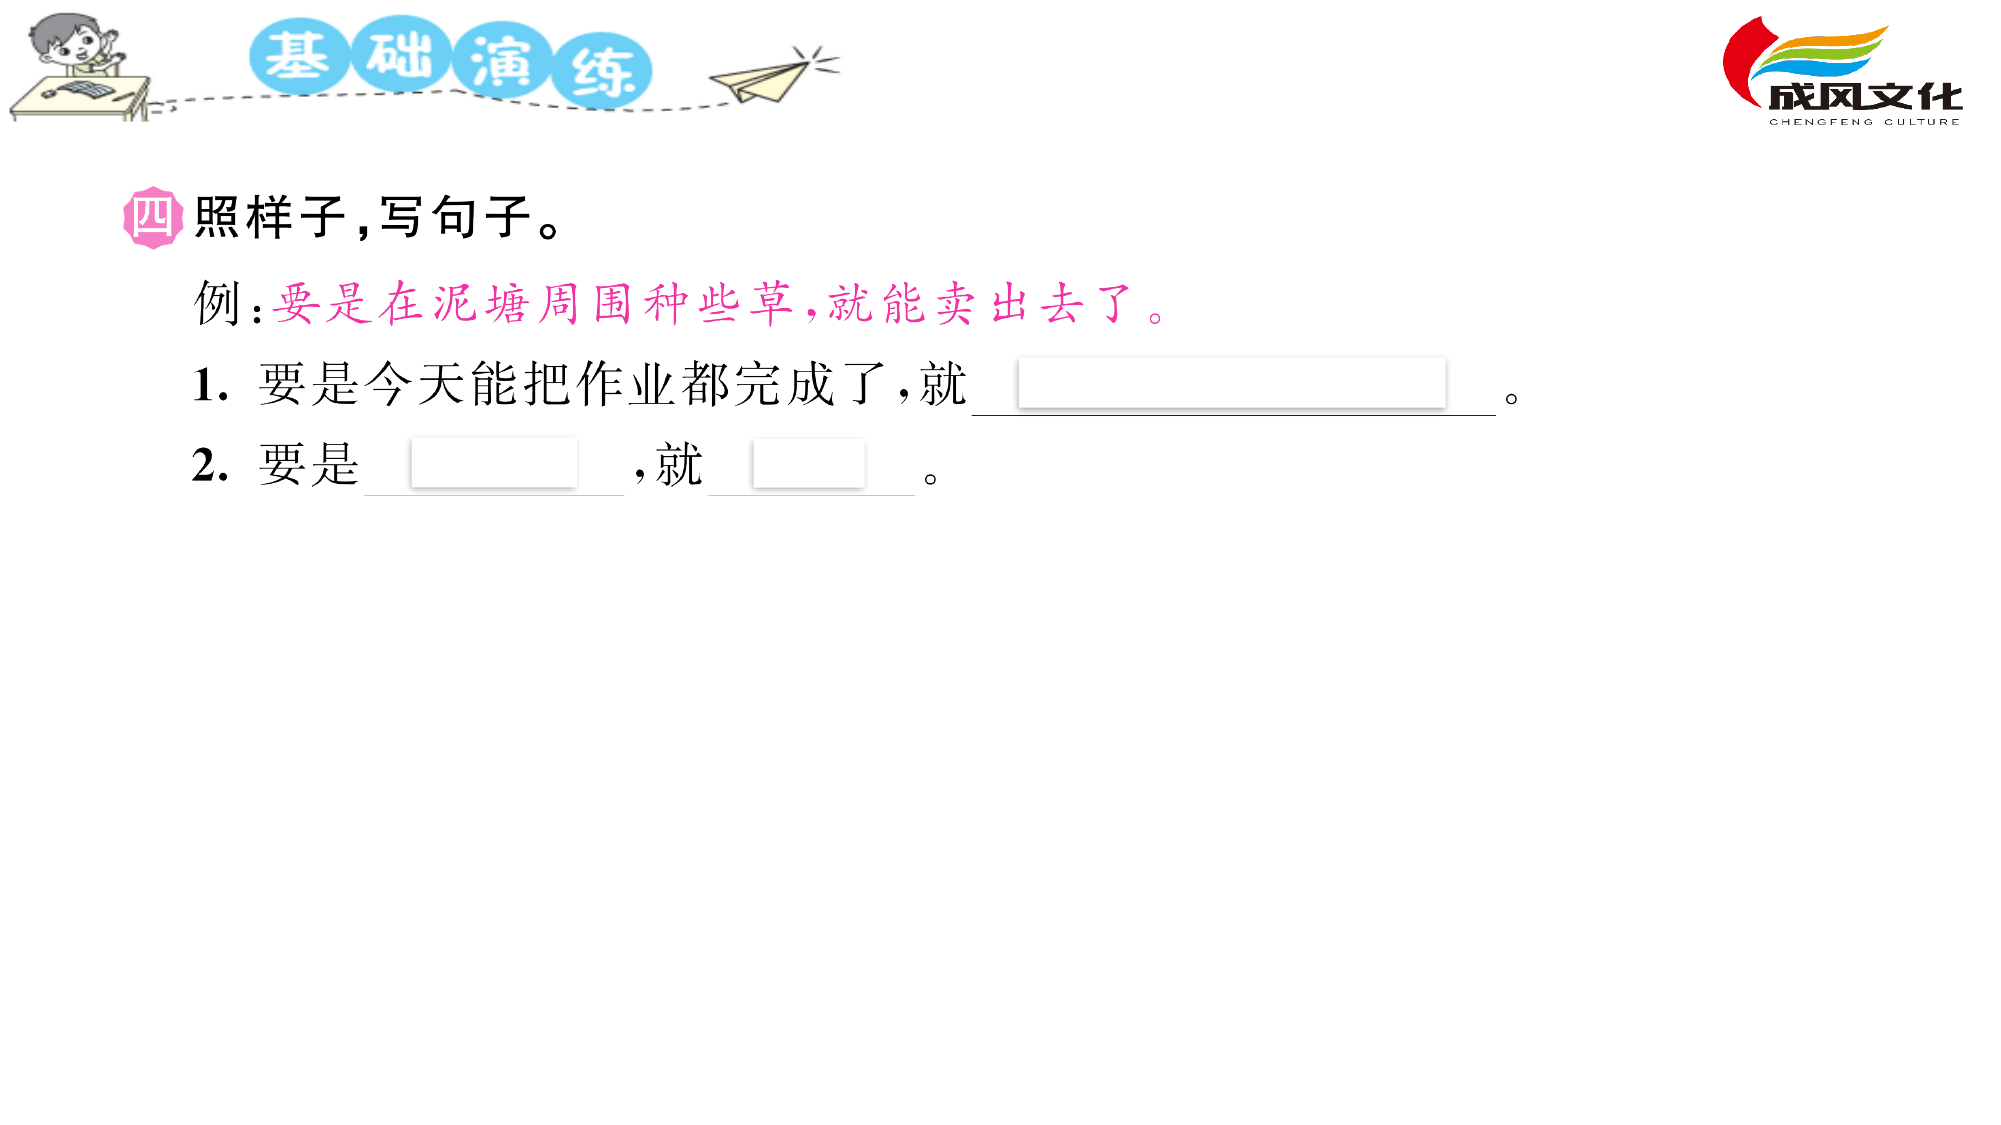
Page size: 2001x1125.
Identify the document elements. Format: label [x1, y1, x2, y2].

picture [1708, 0, 1986, 136]
picture [2, 4, 855, 133]
picture [117, 176, 2000, 502]
